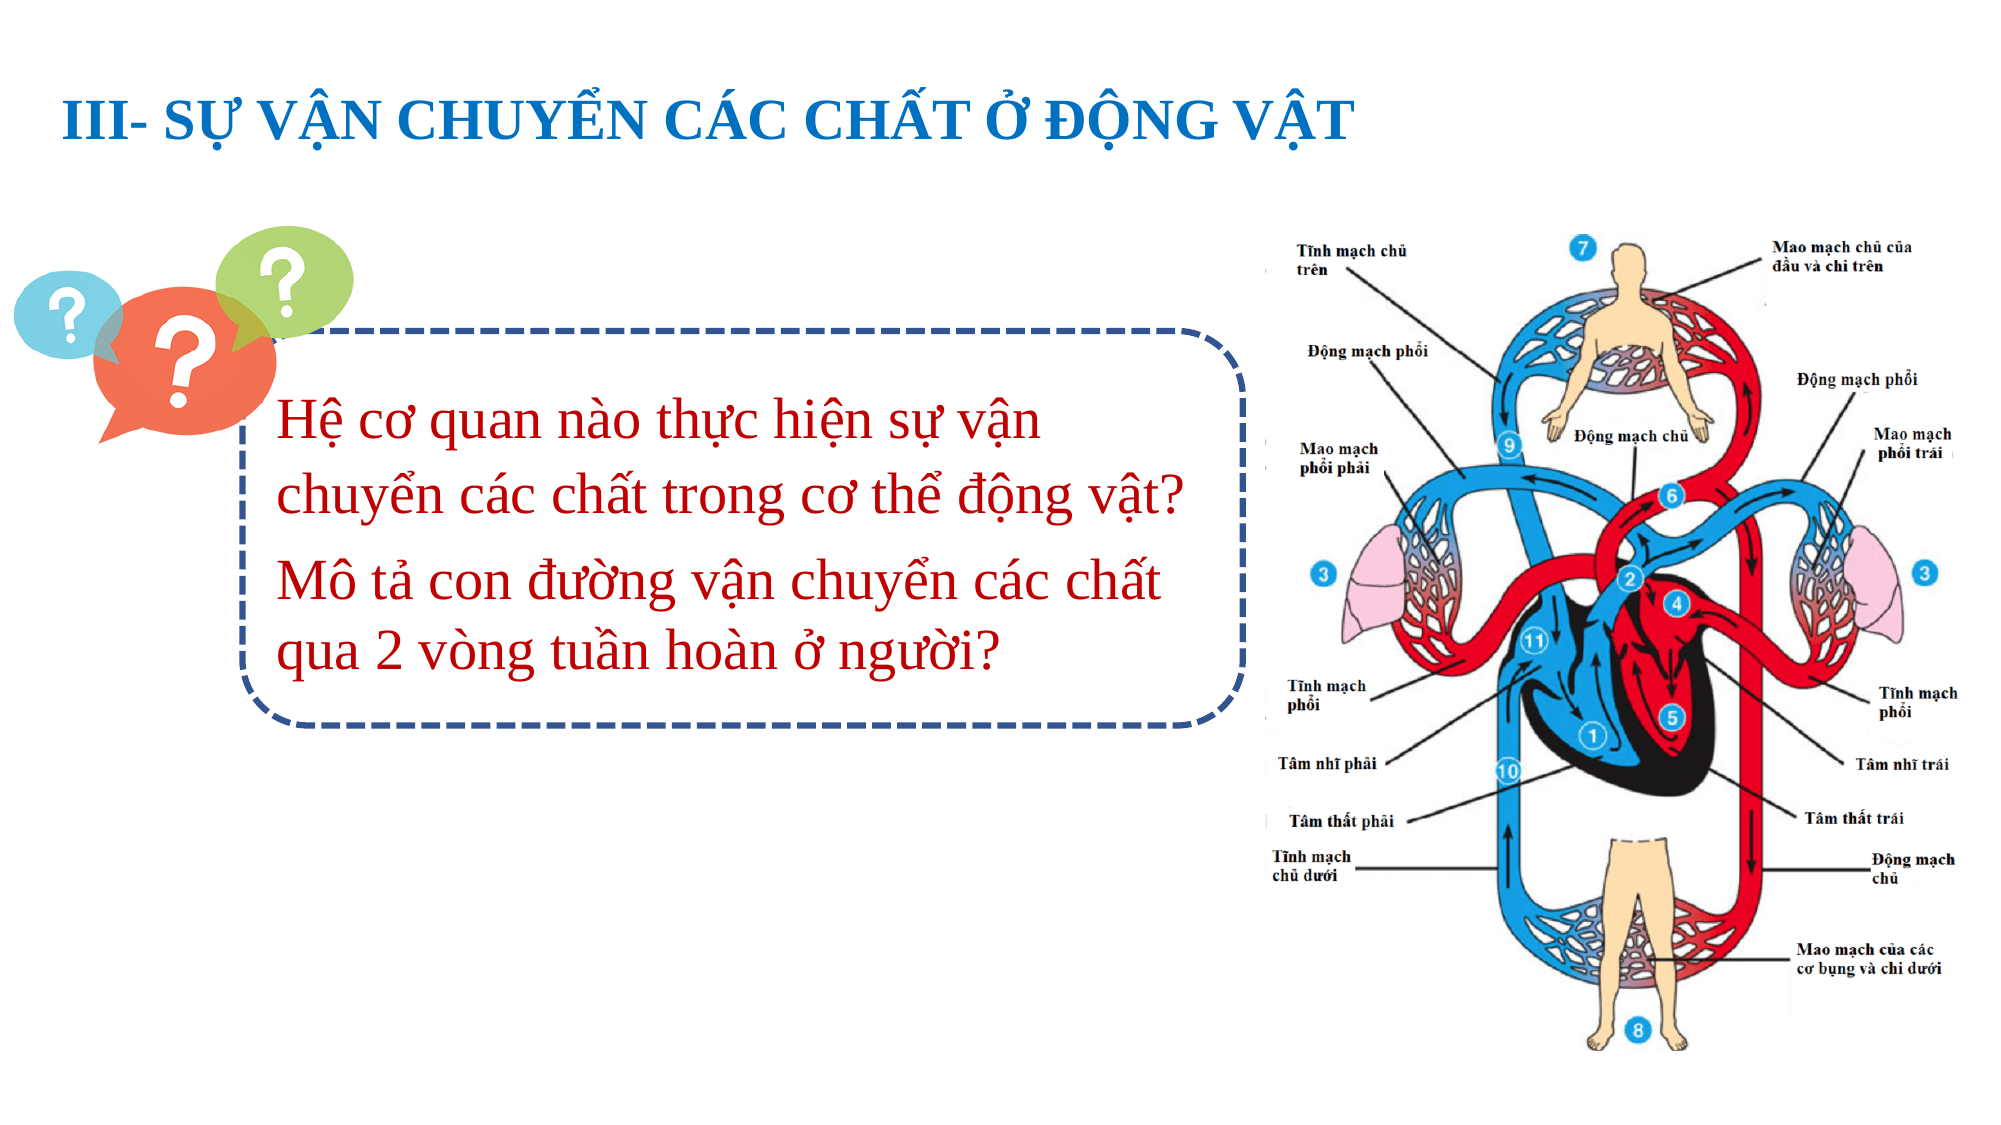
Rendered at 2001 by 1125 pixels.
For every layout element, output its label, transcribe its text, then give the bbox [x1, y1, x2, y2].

text_box III- SỰ VẬN CHUYỂN CÁC CHẤT Ở ĐỘNG VẬT [47, 74, 1466, 159]
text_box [0, 218, 1243, 726]
picture [1265, 234, 1973, 1051]
